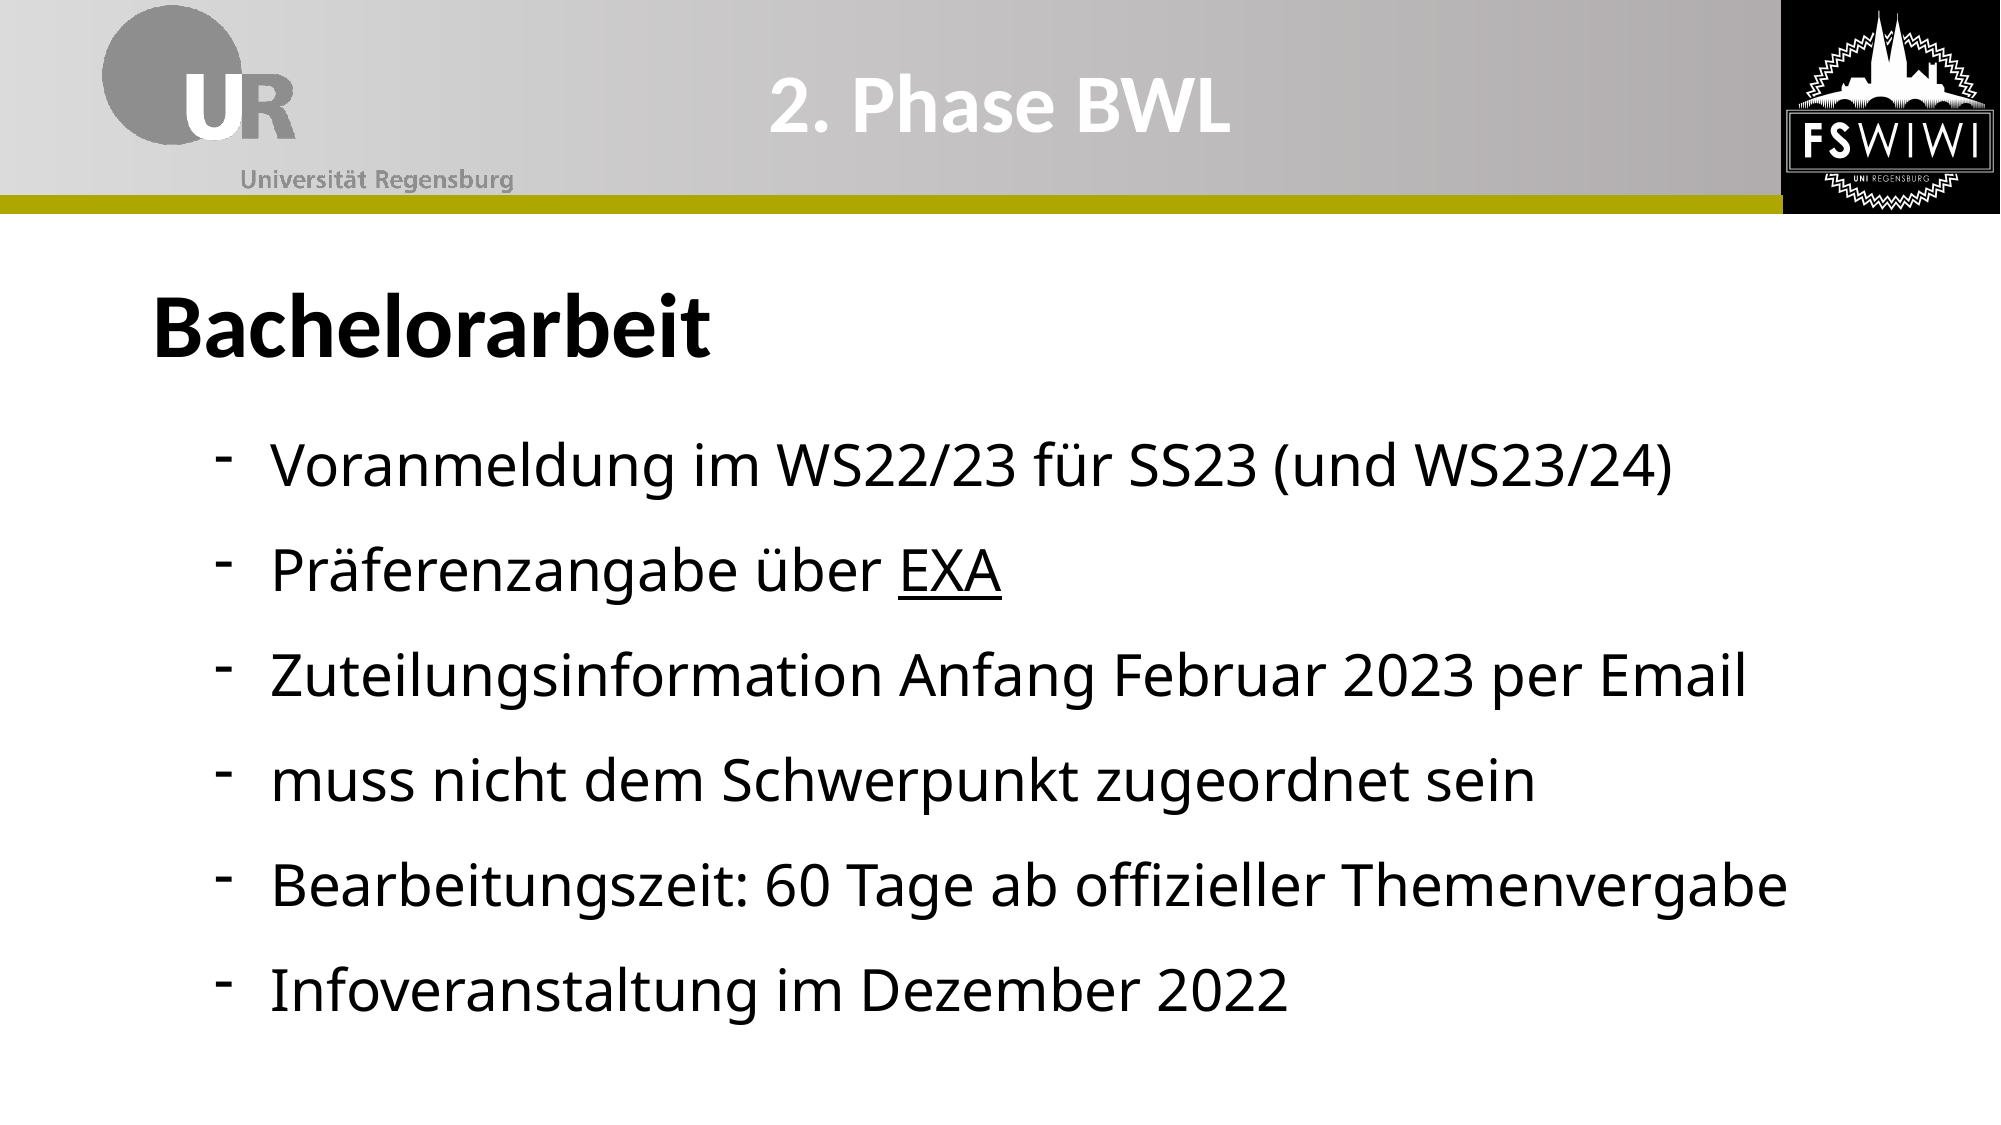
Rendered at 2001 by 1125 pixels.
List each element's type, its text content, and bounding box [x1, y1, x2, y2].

picture [1781, 158, 2000, 214]
picture [102, 5, 515, 53]
title 2. Phase BWL [0, 53, 2000, 158]
text_box Bachelorarbeit [137, 271, 1449, 386]
picture [1781, 0, 2000, 53]
picture [102, 158, 515, 195]
list Voranmeldung im WS22/23 für SS23 (und WS23/24) Präferenzangabe über EXA Zuteilungsinformation Anfang Februar 2023 per Email muss nicht dem Schwerpunkt zugeordnet sein Bearbeitungszeit: 60 Tage ab offizieller Themenvergabe Infoveranstaltung im Dezember 2022 [137, 385, 1863, 1056]
